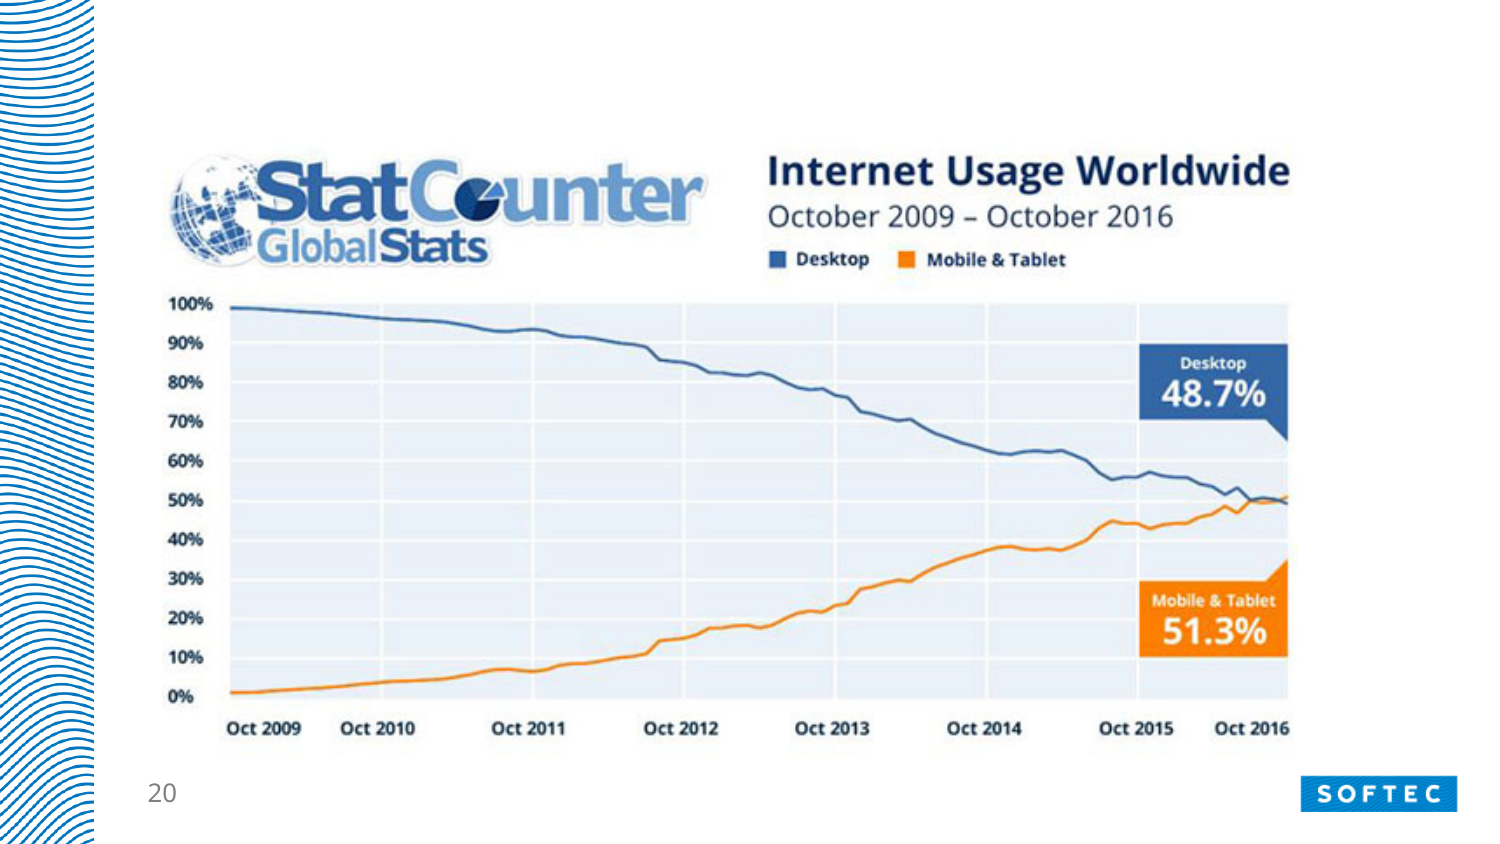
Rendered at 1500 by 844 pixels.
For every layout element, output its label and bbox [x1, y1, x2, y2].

picture [1297, 772, 1500, 844]
picture [162, 126, 1297, 761]
picture [0, 0, 94, 844]
